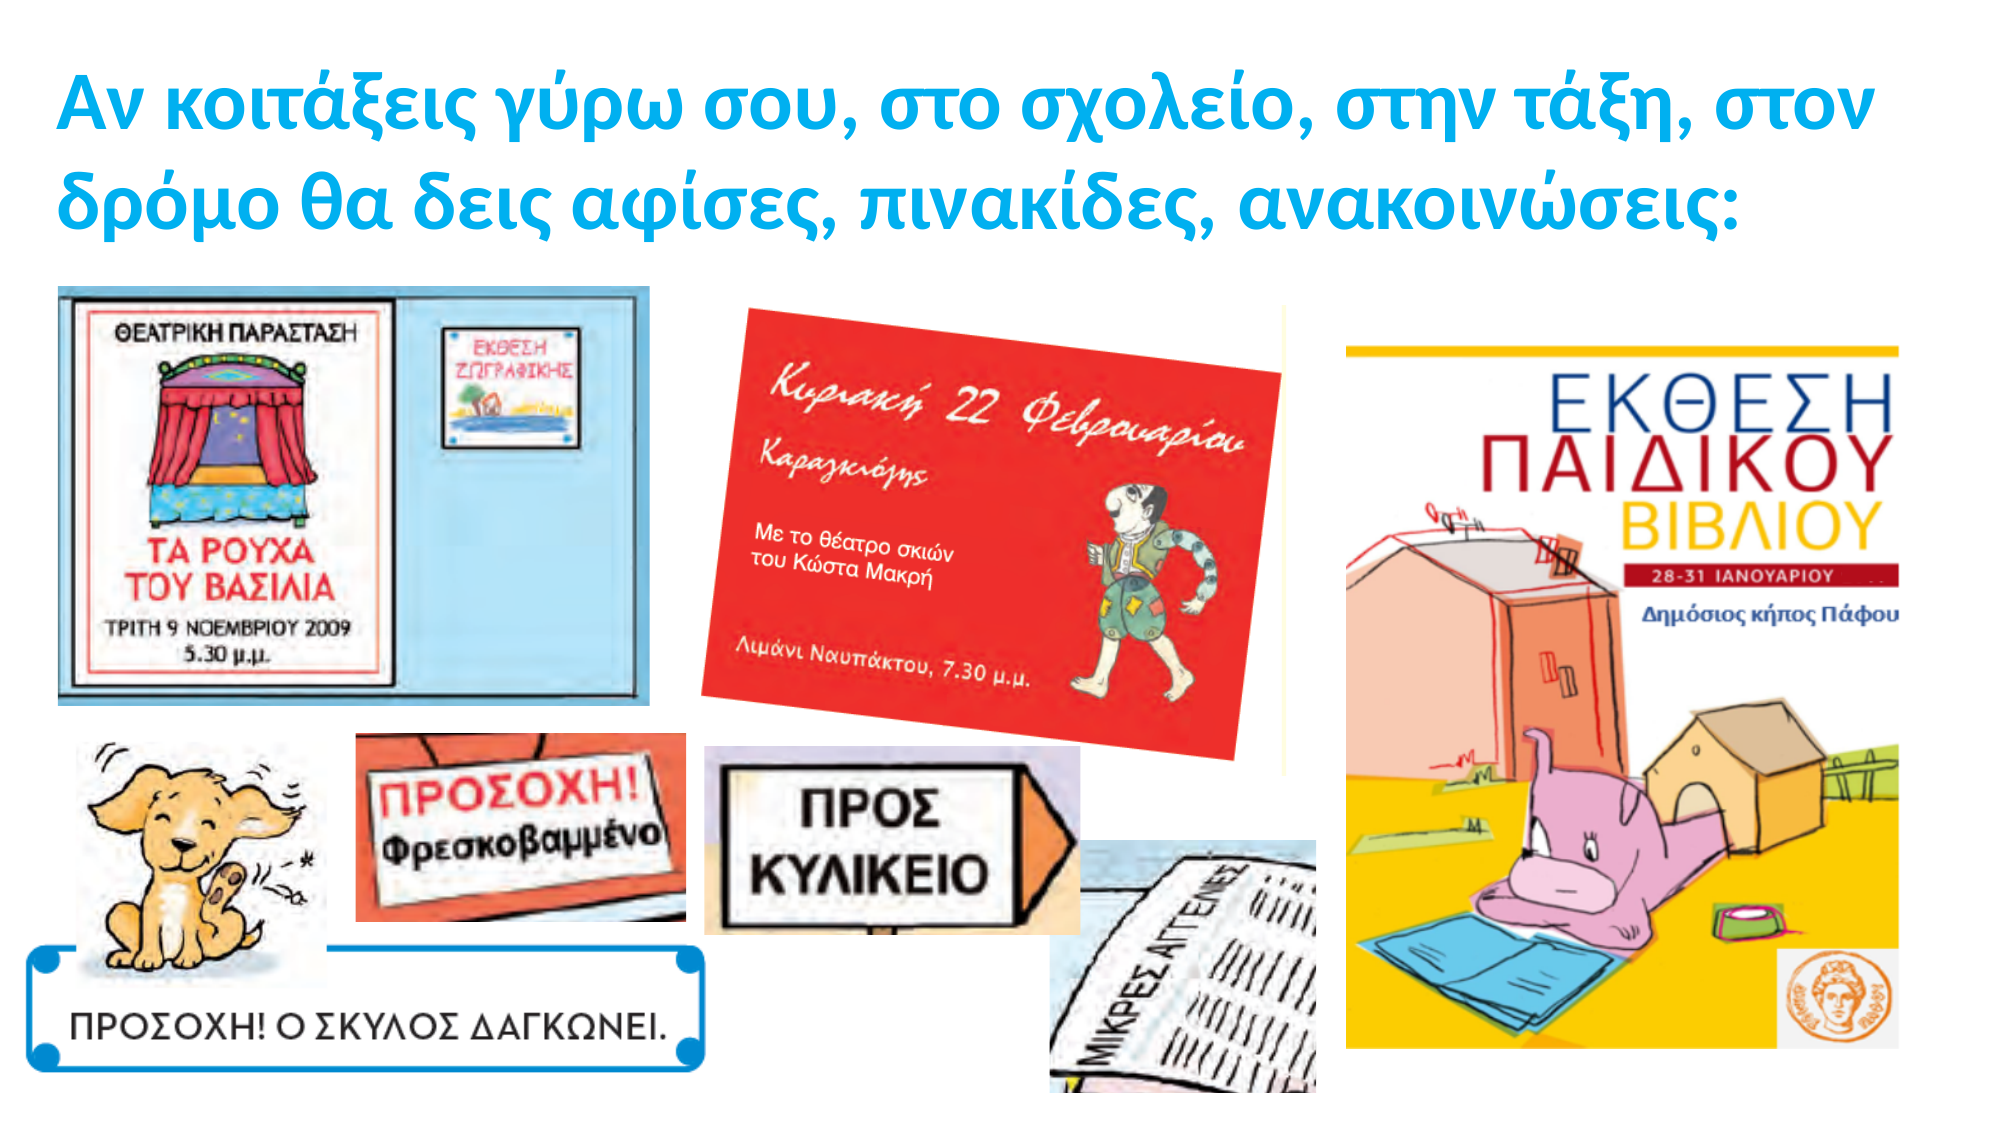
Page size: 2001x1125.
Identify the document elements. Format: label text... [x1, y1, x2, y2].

picture [1346, 343, 1900, 1049]
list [57, 286, 650, 706]
text_box Αν κοιτάξεις γύρω σου, στο σχολείο, στην τάξη, στον δρόμο θα δεις αφίσες, πινακίδες, ανακοινώσεις: [41, 39, 1973, 254]
picture [6, 304, 1317, 1107]
